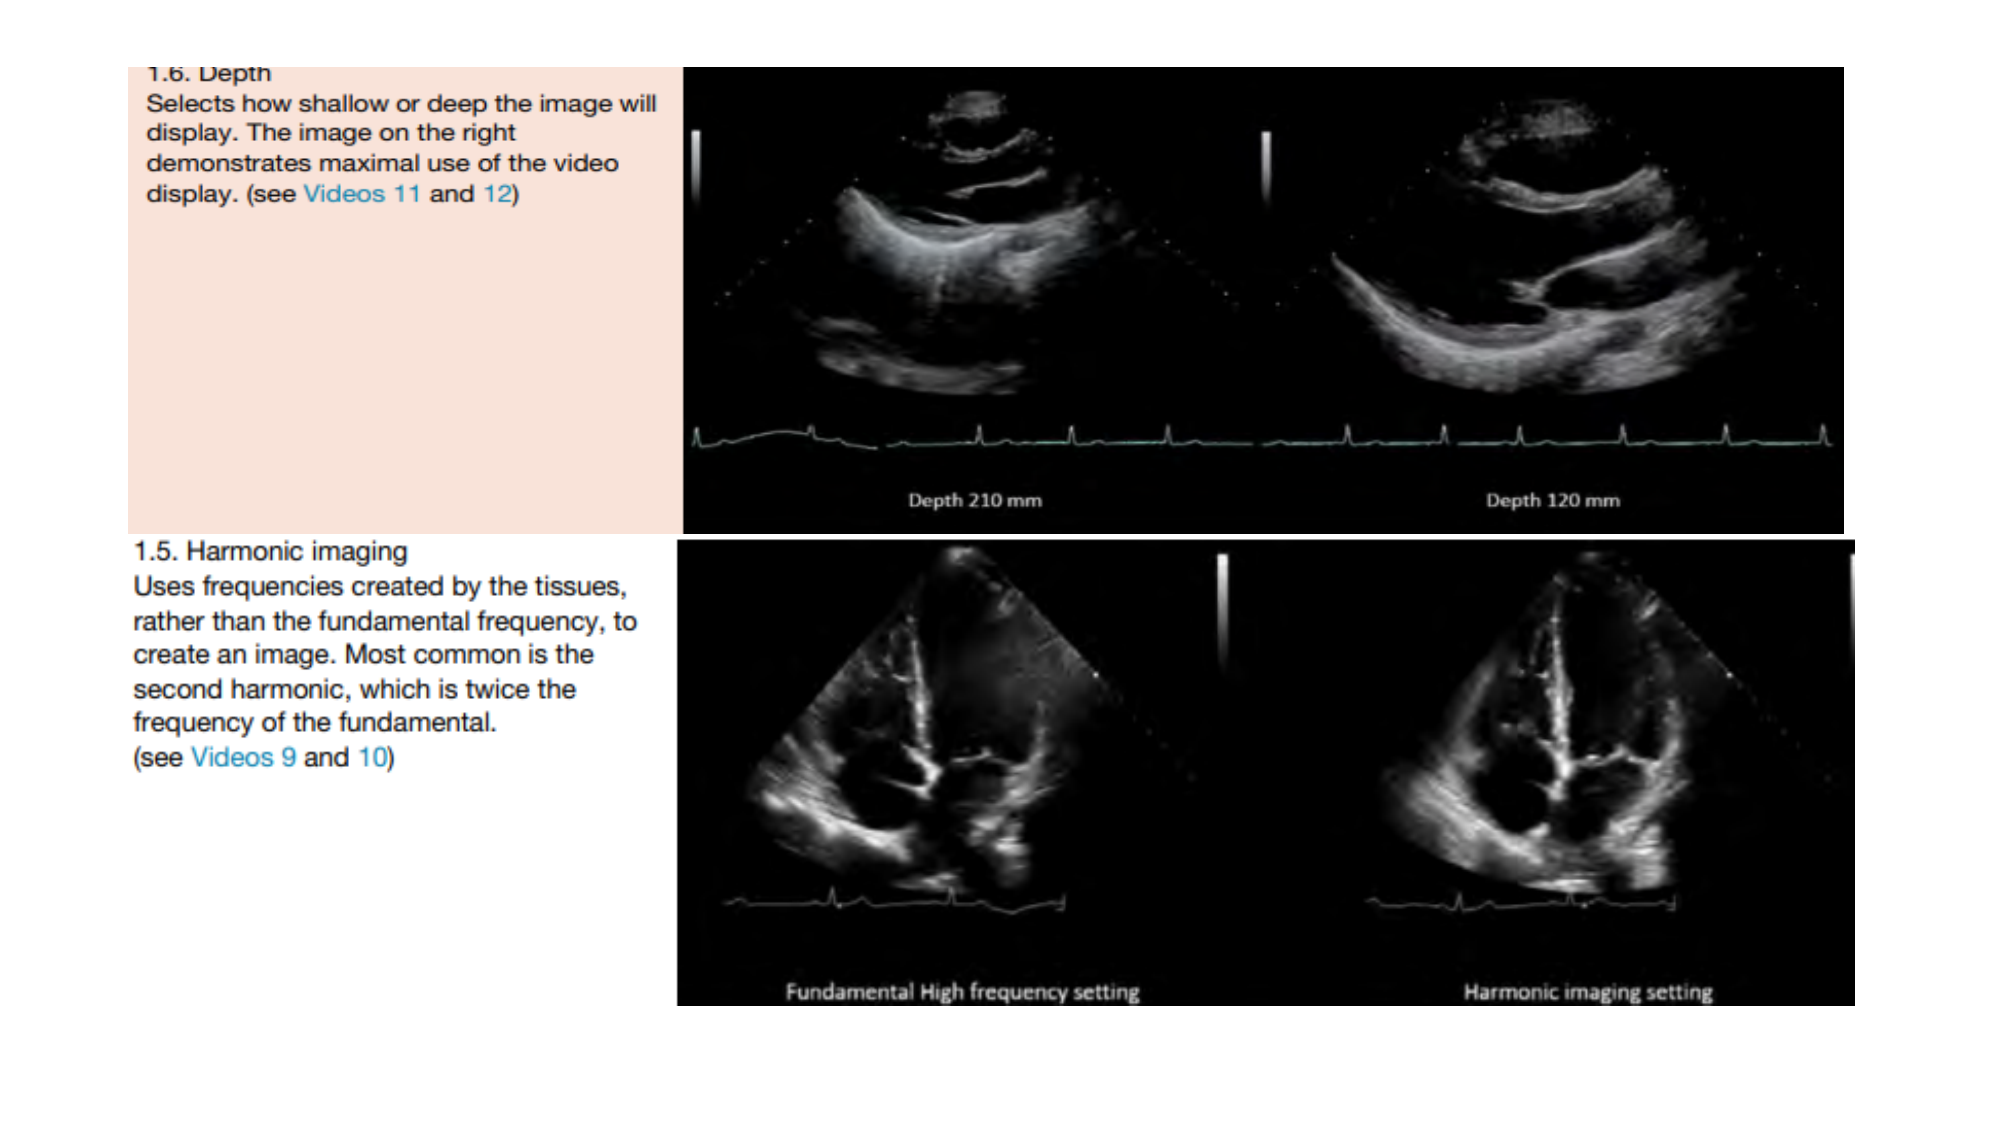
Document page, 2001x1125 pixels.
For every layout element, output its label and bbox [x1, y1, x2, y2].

picture [128, 67, 1844, 534]
list [123, 534, 1855, 1006]
